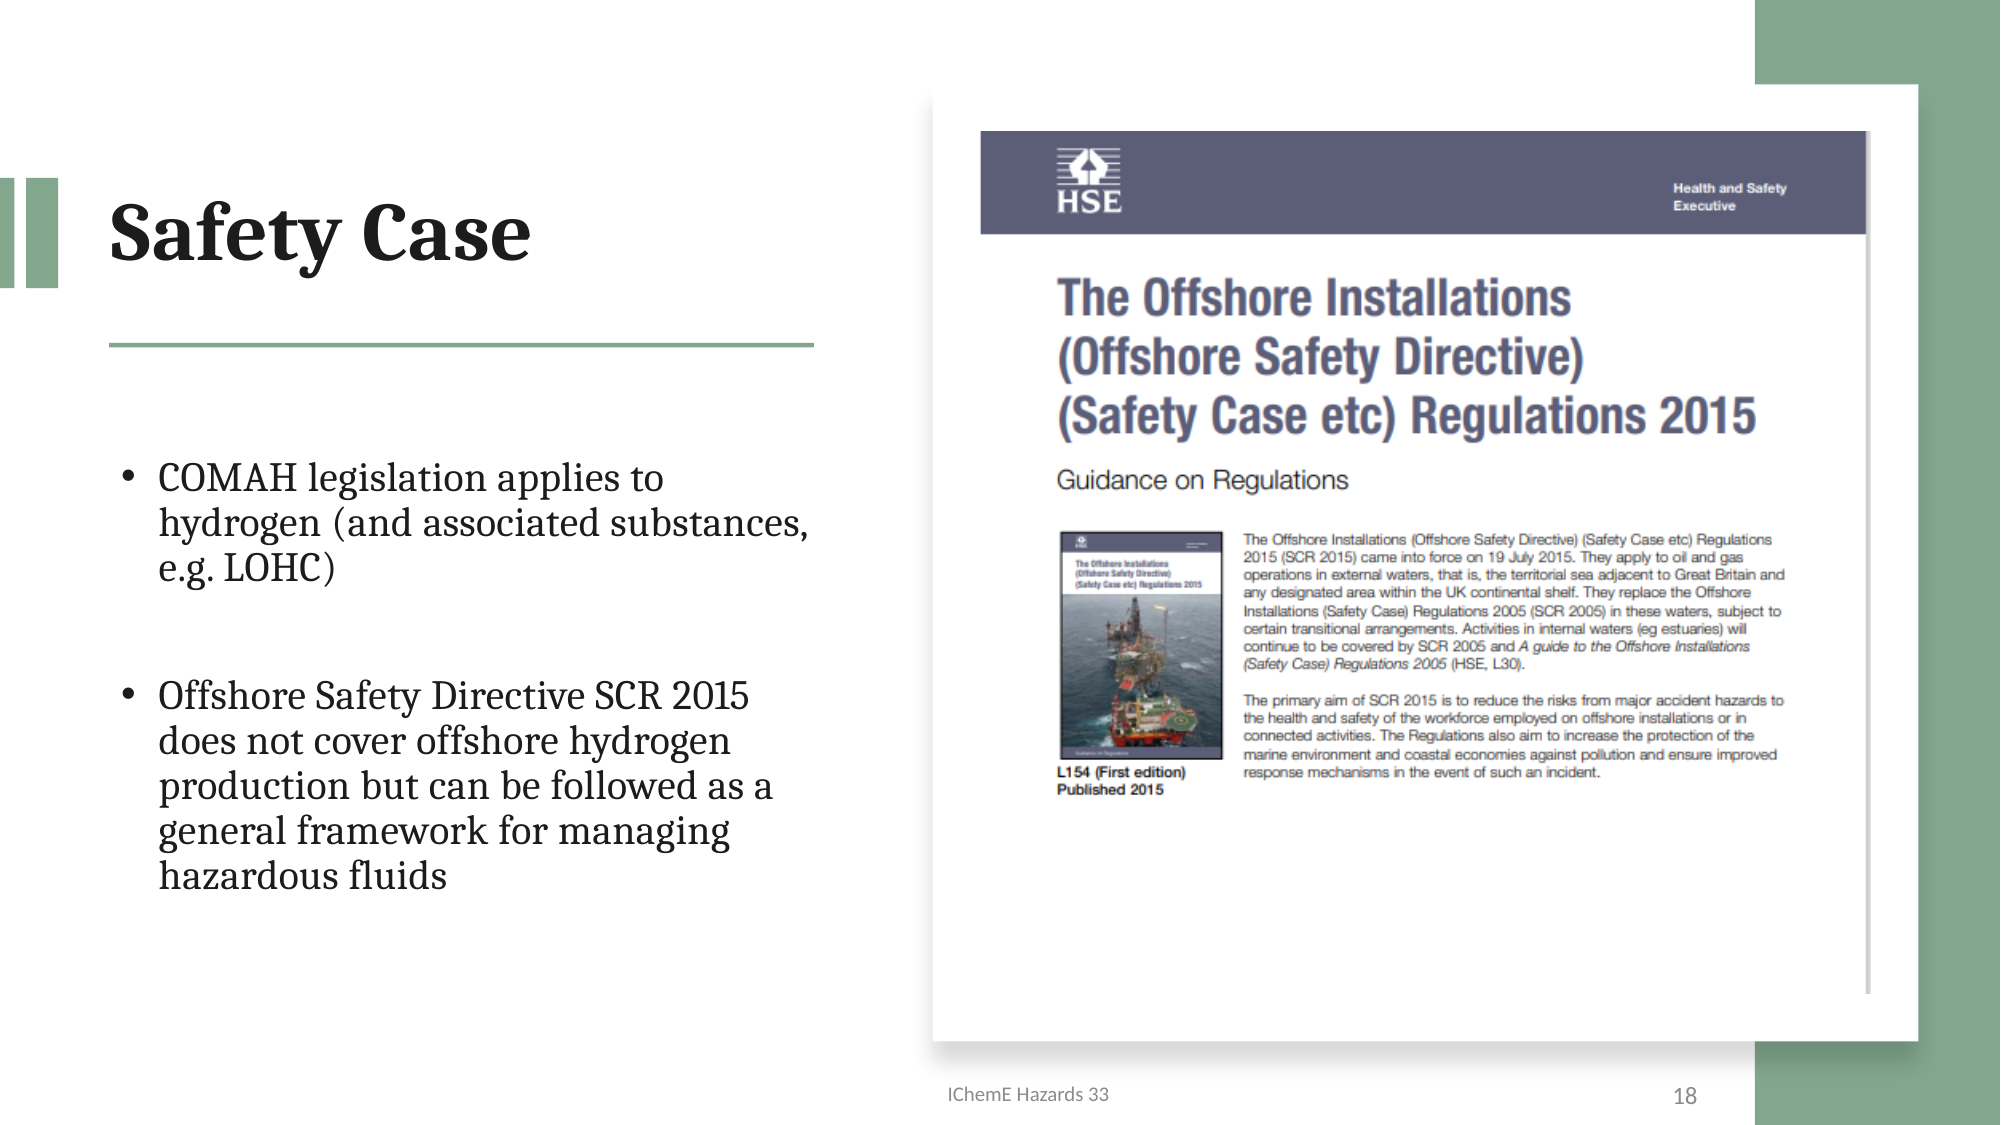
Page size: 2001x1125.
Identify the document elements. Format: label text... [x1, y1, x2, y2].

text_box [0, 0, 1754, 1125]
text_box [1754, 0, 2000, 1125]
text_box [932, 83, 1919, 1042]
title Safety Case [96, 140, 845, 326]
picture [980, 131, 1871, 994]
text_box [108, 342, 815, 348]
slide_number 18 [1539, 1065, 1713, 1125]
footer IChemE Hazards 33 [932, 1065, 1434, 1125]
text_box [0, 177, 59, 289]
list COMAH legislation applies to hydrogen (and associated substances, e.g. LOHC) Offshore Safety Directive SCR 2015 does not cover offshore hydrogen production but can be followed as a general framework for managing hazardous fluids [96, 382, 845, 1036]
